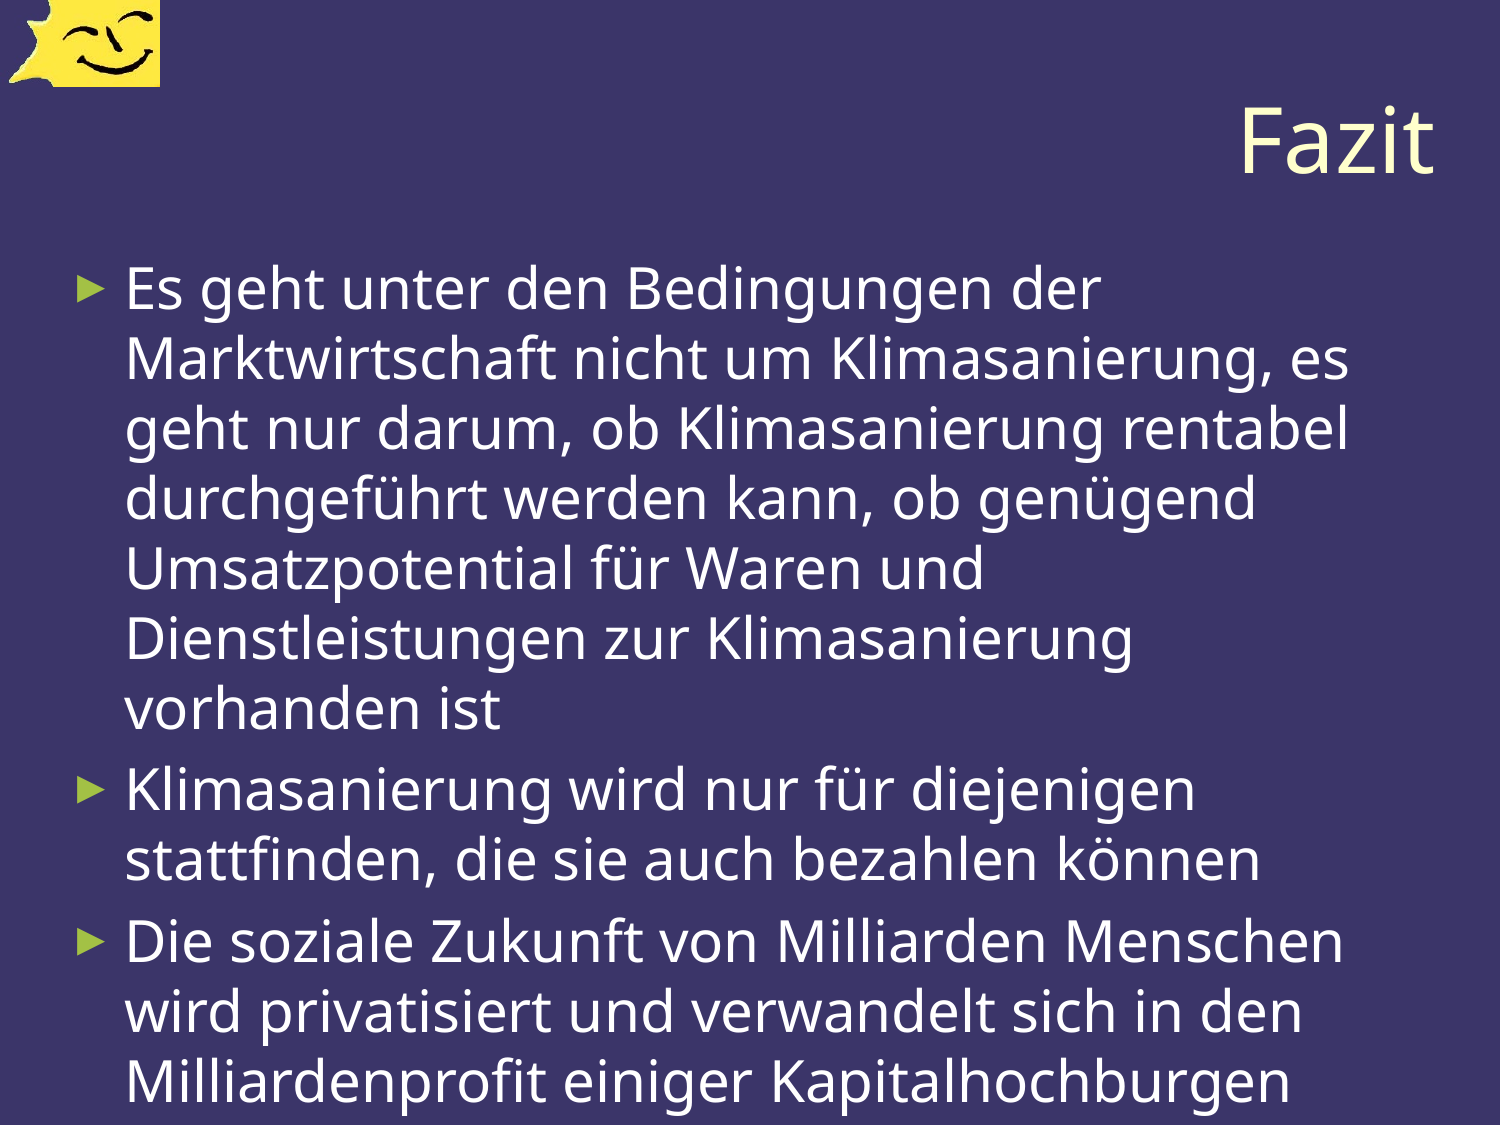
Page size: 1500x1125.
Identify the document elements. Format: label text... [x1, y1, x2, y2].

title Fazit [182, 42, 1451, 231]
list Es geht unter den Bedingungen der Marktwirtschaft nicht um Klimasanierung, es geht nur darum, ob Klimasanierung rentabel durchgeführt werden kann, ob genügend Umsatzpotential für Waren und Dienstleistungen zur Klimasanierung vorhanden ist Klimasanierung wird nur für diejenigen stattfinden, die sie auch bezahlen können Die soziale Zukunft von Milliarden Menschen wird privatisiert und verwandelt sich in den Milliardenprofit einiger Kapitalhochburgen [52, 243, 1455, 1107]
picture [0, 0, 160, 87]
